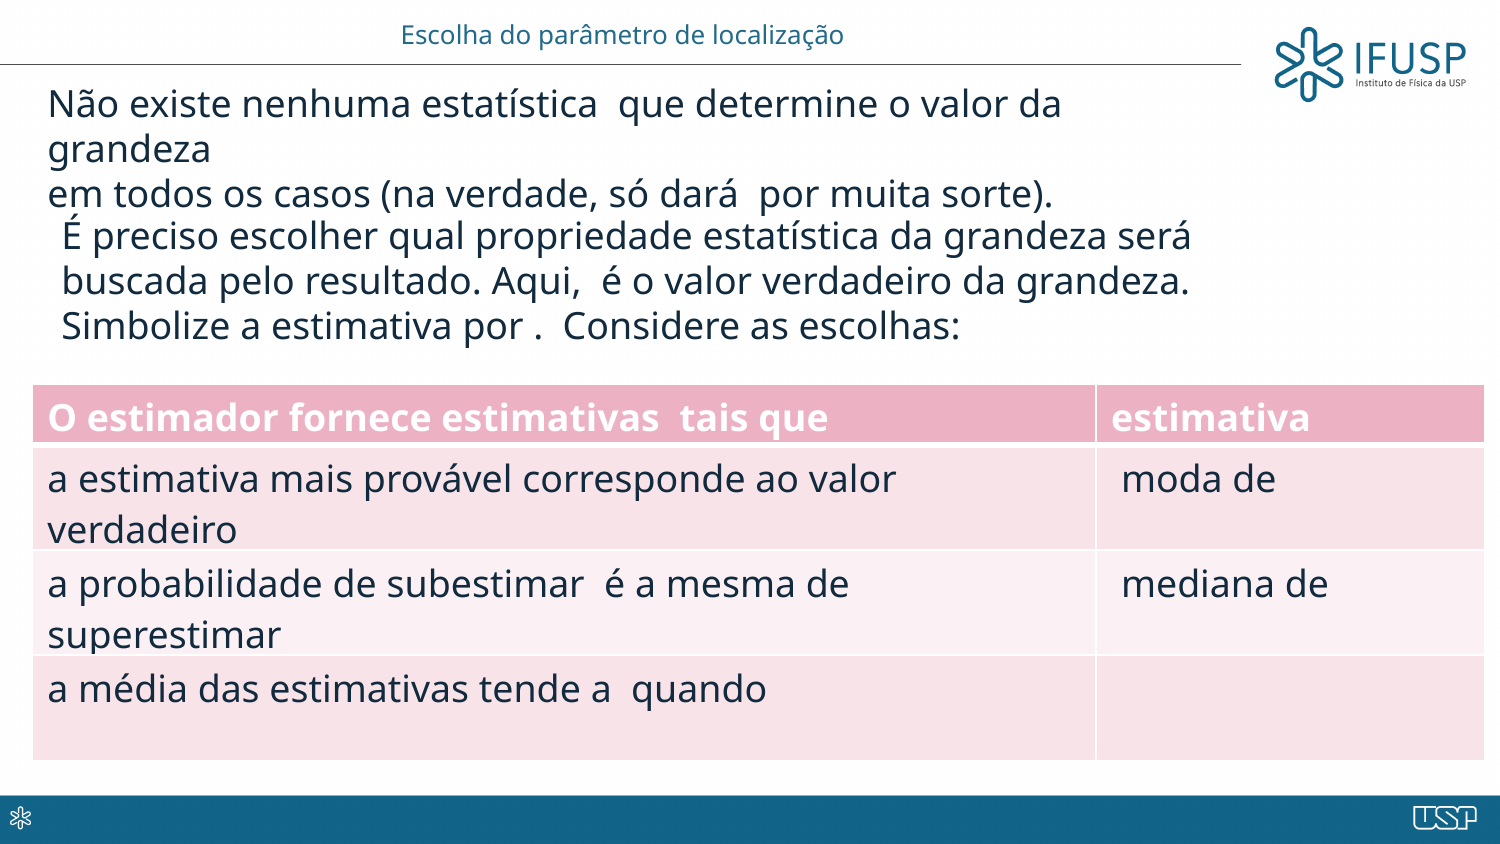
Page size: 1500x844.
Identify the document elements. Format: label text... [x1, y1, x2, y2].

picture [0, 0, 1500, 844]
title Escolha do parâmetro de localização [75, 10, 1171, 58]
